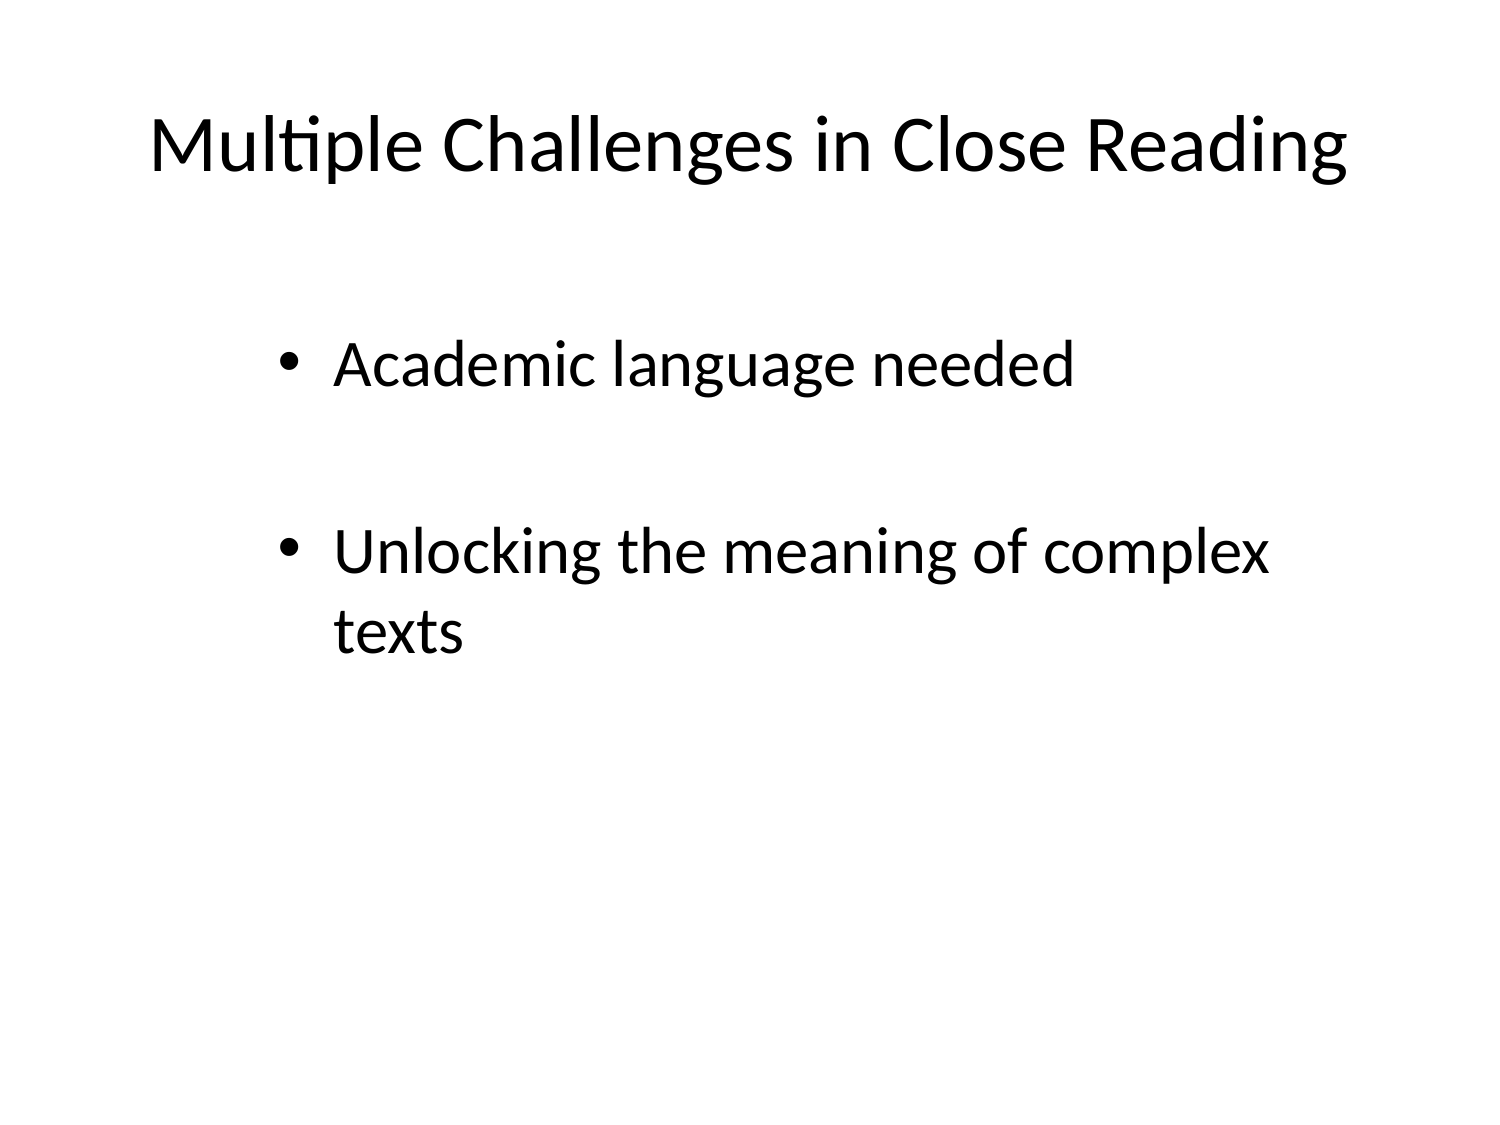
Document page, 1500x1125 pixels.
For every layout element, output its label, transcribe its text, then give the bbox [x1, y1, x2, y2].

list Academic language needed Unlocking the meaning of complex texts [262, 312, 1425, 1005]
title Multiple Challenges in Close Reading [75, 45, 1425, 233]
